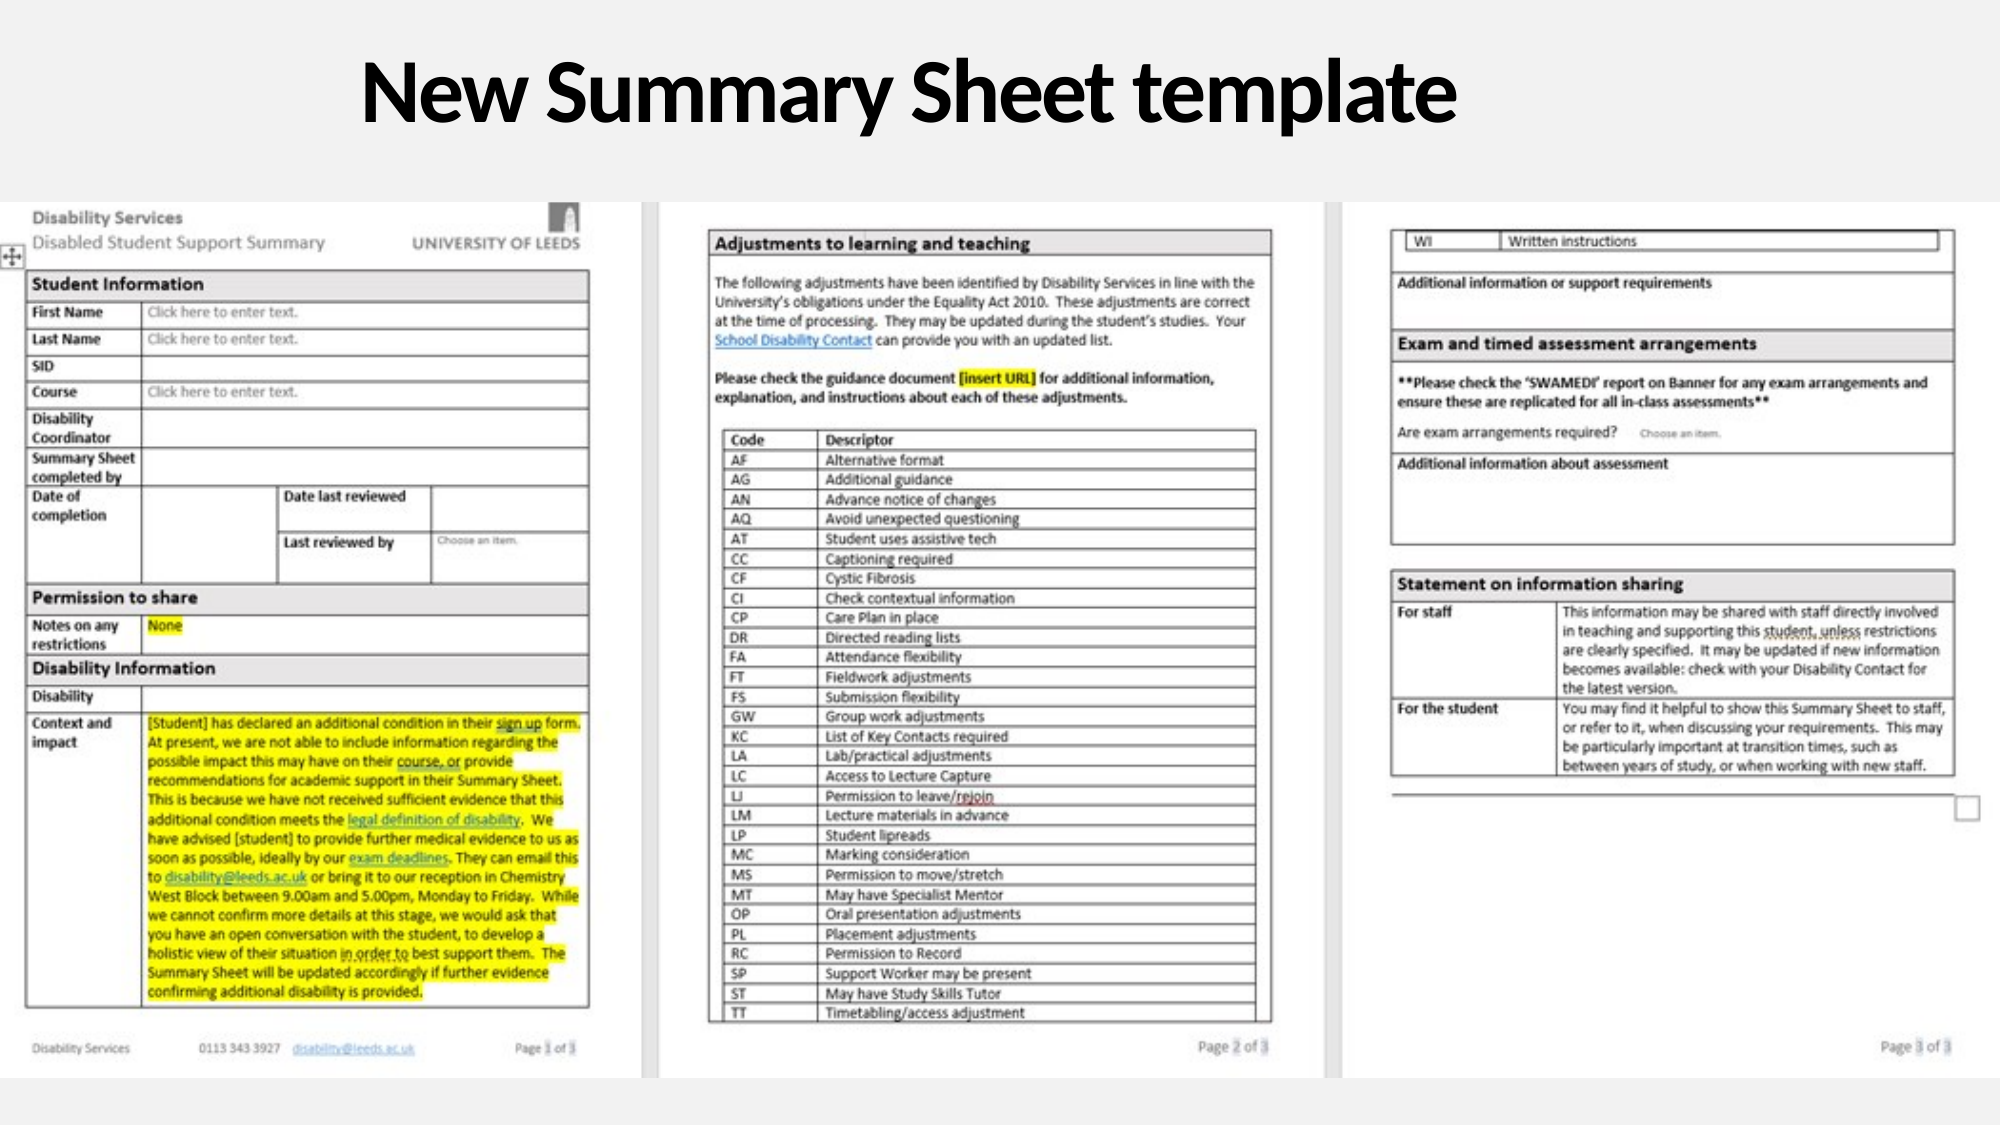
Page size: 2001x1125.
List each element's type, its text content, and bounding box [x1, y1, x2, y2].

title New Summary Sheet template [26, 47, 1795, 149]
picture [0, 202, 2000, 1078]
